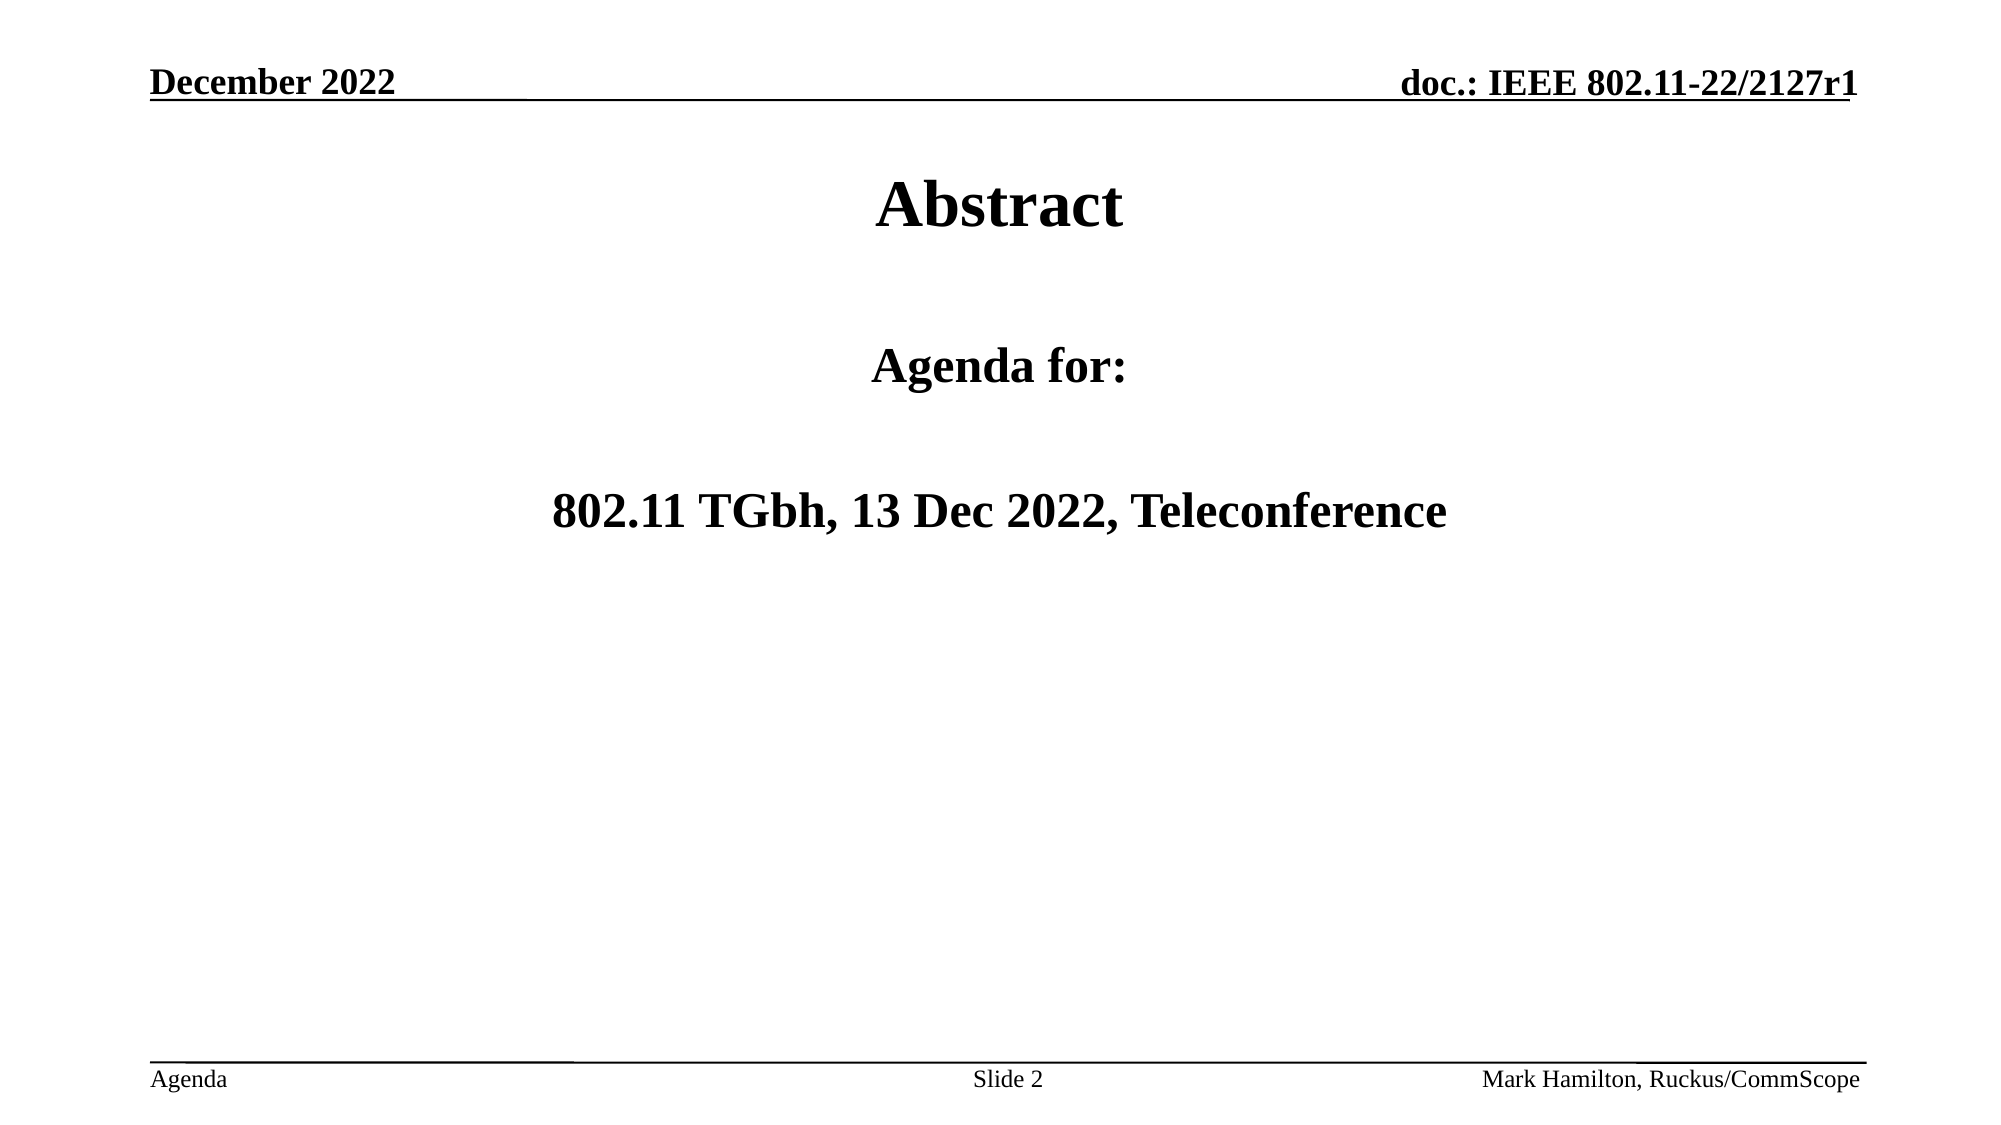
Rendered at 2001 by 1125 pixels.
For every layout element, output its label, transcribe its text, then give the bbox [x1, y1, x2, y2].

list Agenda for: 802.11 TGbh, 13 Dec 2022, Teleconference [149, 324, 1850, 1000]
title Abstract [149, 112, 1850, 288]
slide_number Slide 2 [950, 1061, 1067, 1123]
